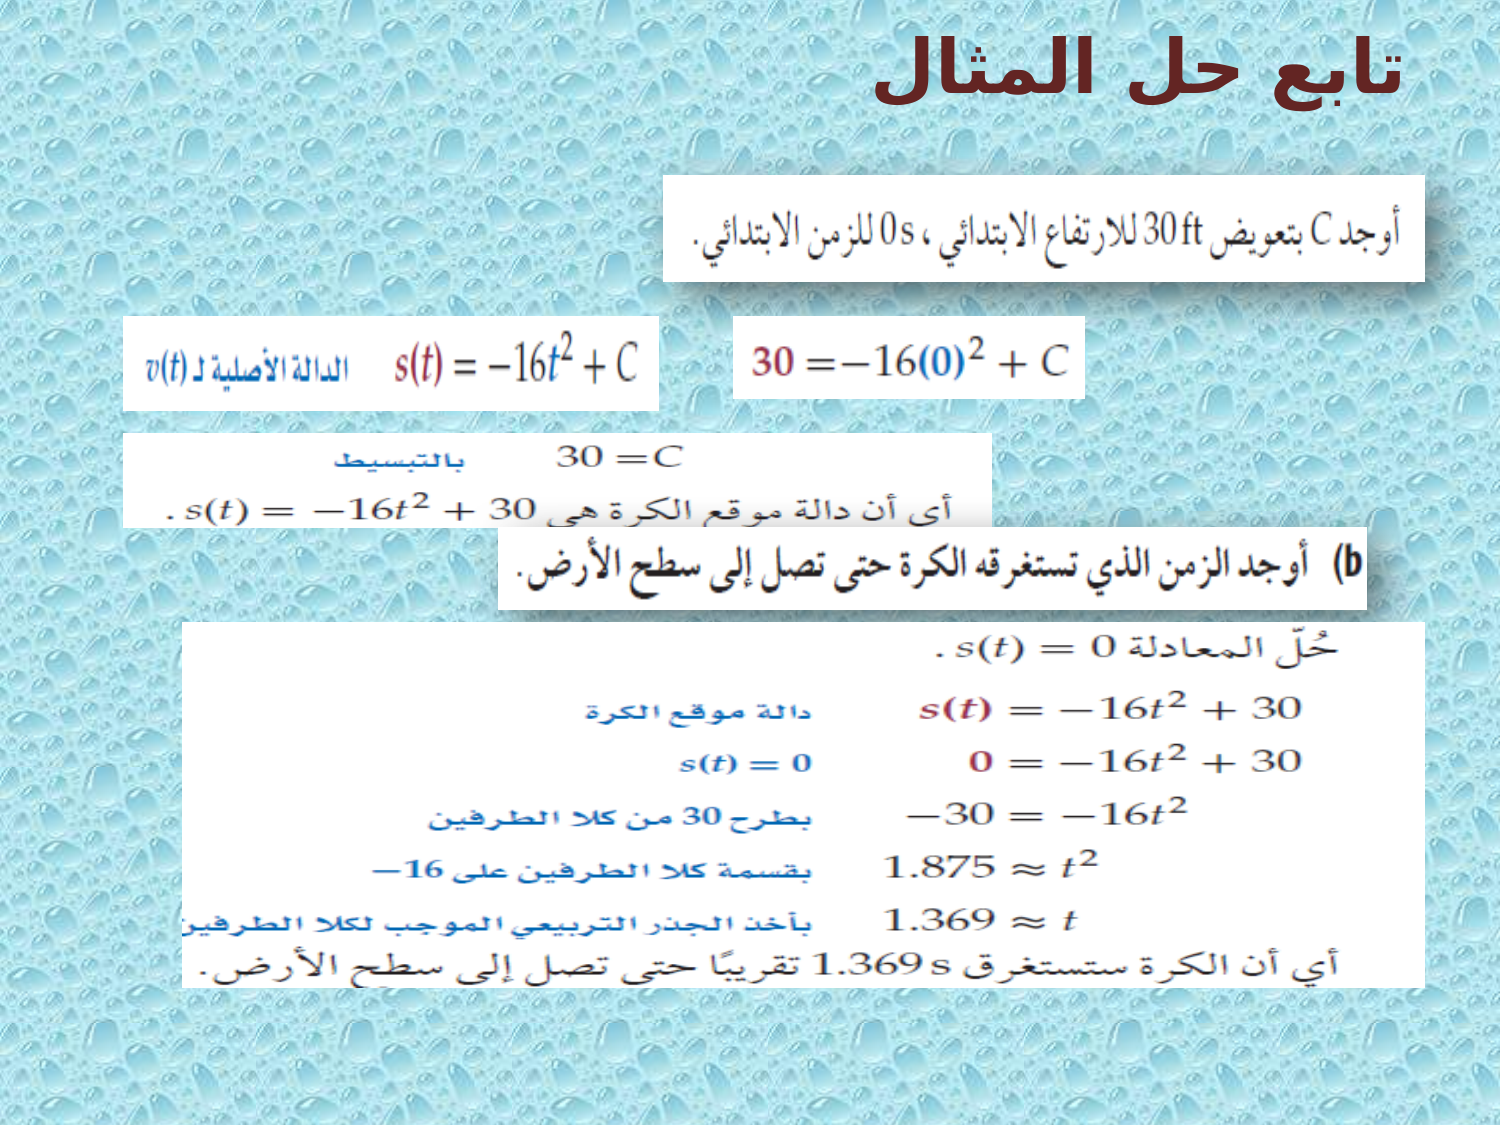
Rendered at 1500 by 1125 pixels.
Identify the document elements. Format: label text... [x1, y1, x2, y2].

text_box تابع حل المثال [515, 11, 1500, 116]
picture [0, 0, 1500, 1125]
